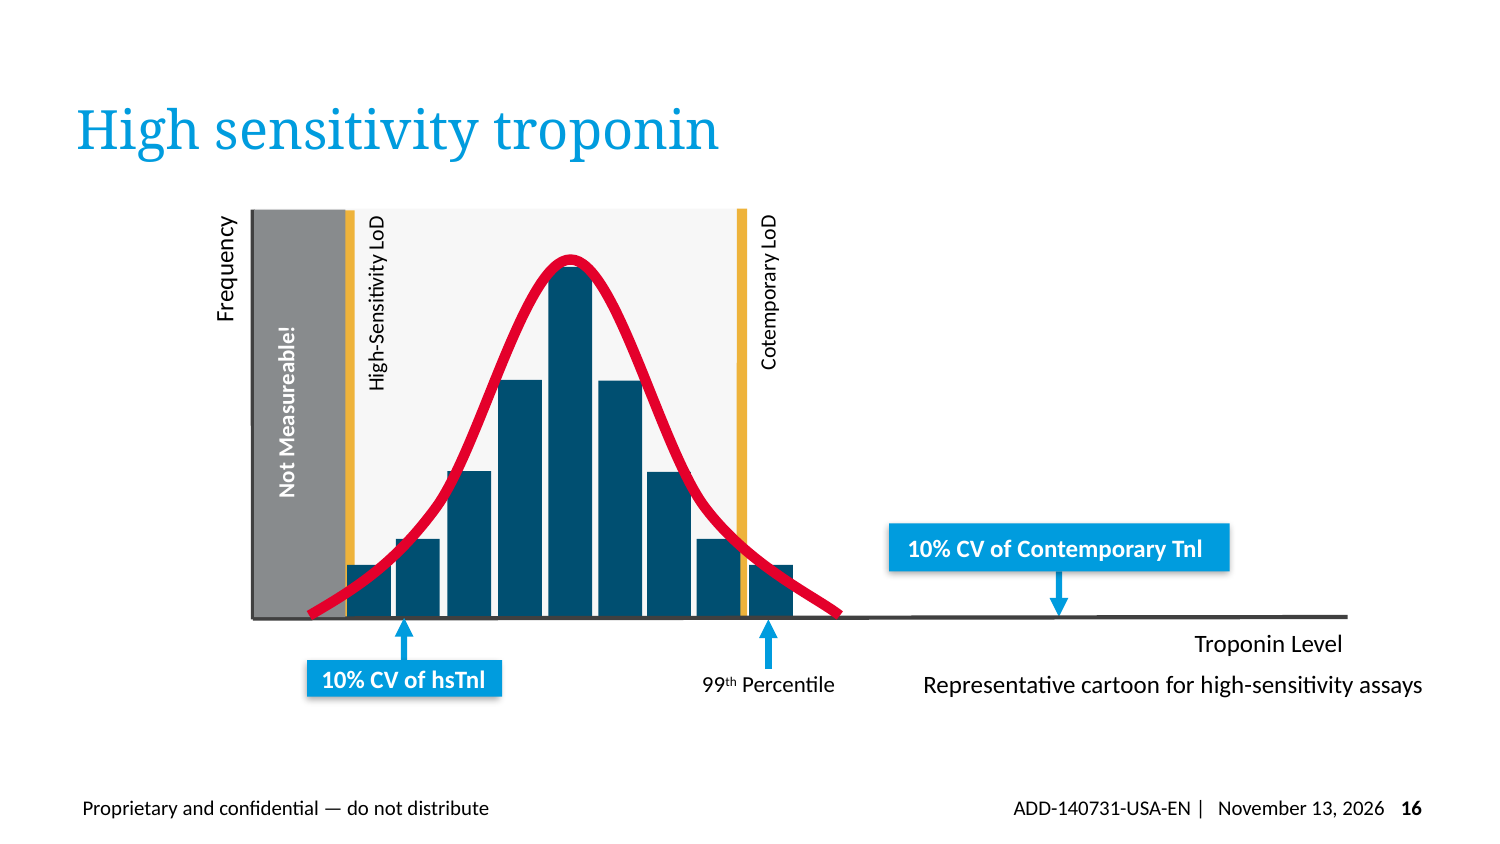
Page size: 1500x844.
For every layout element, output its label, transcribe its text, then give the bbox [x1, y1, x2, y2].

title High sensitivity troponin [76, 107, 1412, 167]
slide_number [1218, 782, 1414, 827]
text_box Representative cartoon for high-sensitivity assays [1365, 661, 1439, 706]
footer ADD-140731-USA-EN | [933, 782, 1206, 827]
slide_number 16 [1414, 782, 1436, 827]
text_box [200, 198, 1360, 706]
